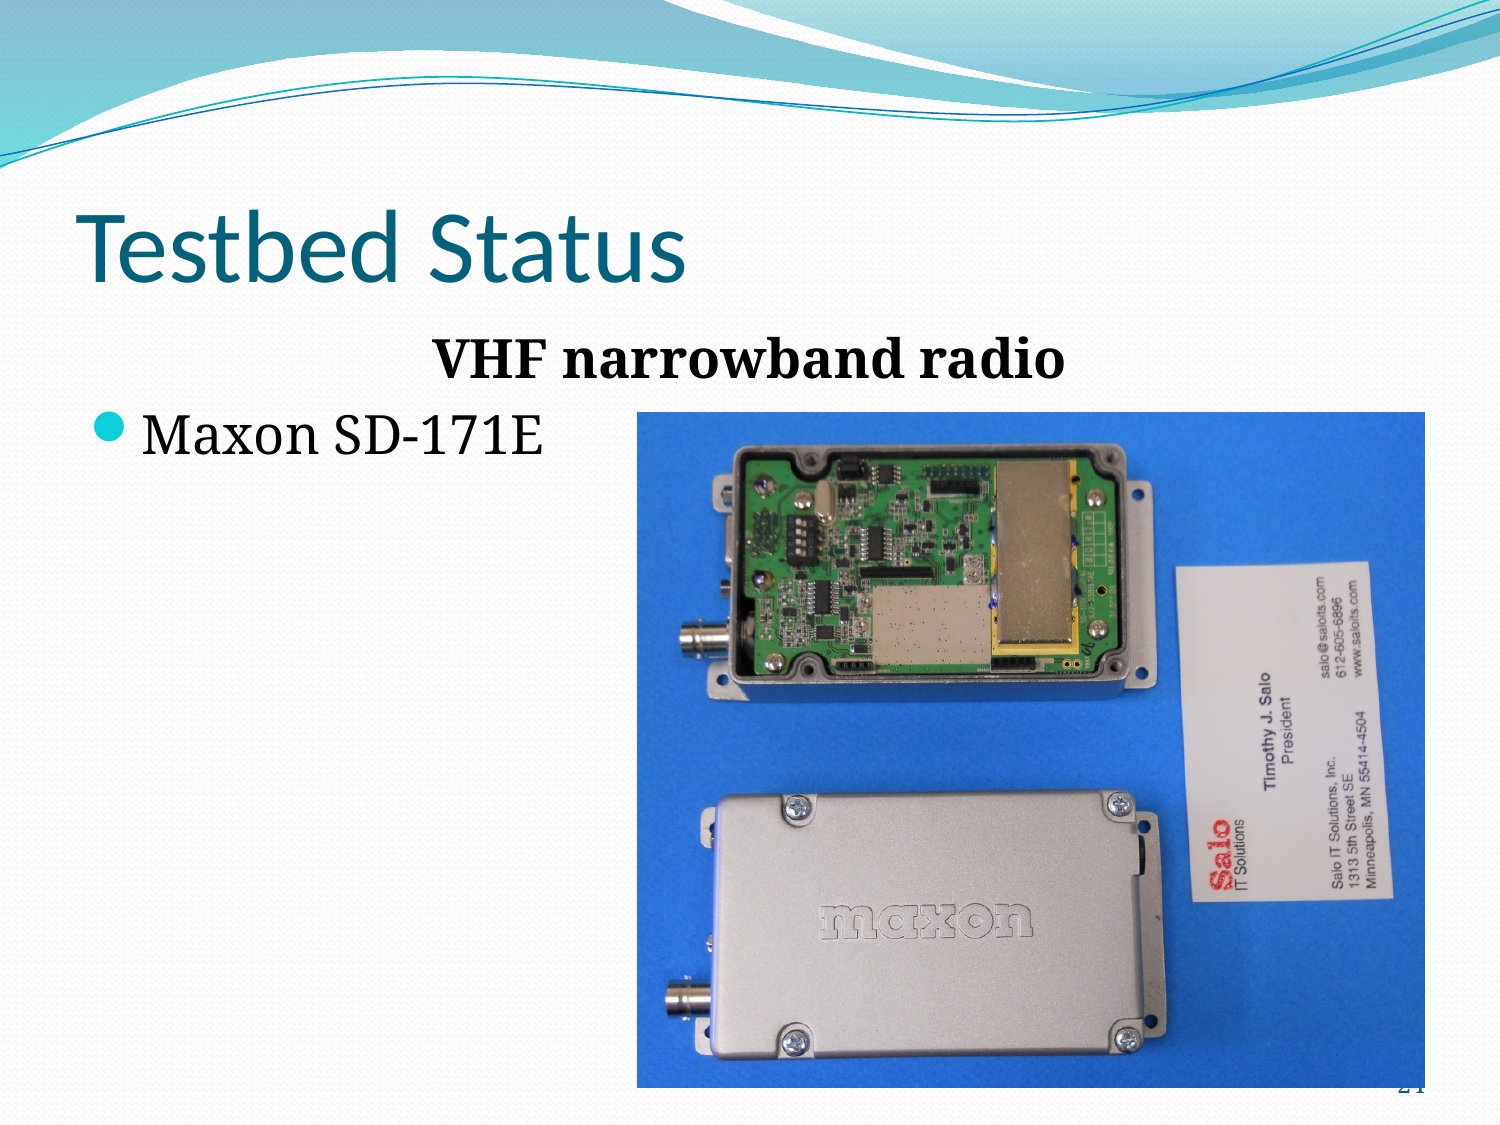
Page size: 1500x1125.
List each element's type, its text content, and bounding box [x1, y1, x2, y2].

slide_number 24 [1299, 1098, 1425, 1103]
title Testbed Status [75, 115, 1425, 303]
picture [637, 412, 1425, 1088]
list VHF narrowband radio Maxon SD-171E [75, 317, 1425, 1038]
